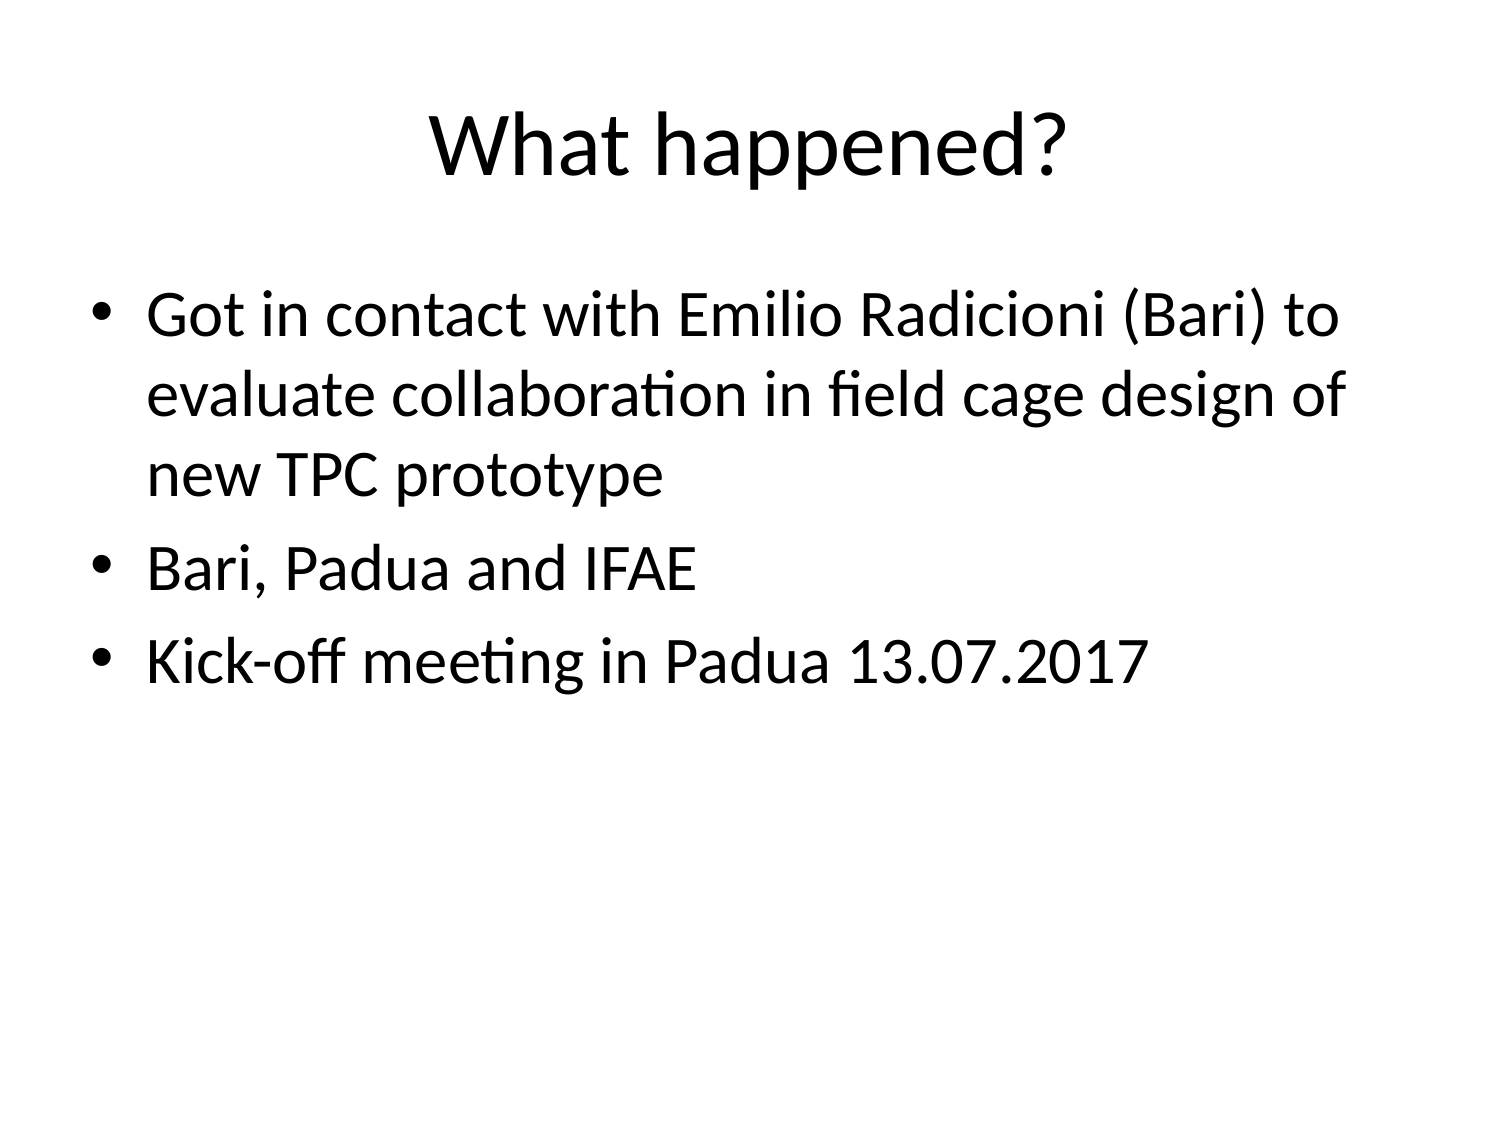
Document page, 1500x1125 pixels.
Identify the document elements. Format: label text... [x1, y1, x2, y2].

title What happened? [75, 45, 1425, 233]
list Got in contact with Emilio Radicioni (Bari) to evaluate collaboration in field cage design of new TPC prototype Bari, Padua and IFAE Kick-off meeting in Padua 13.07.2017 [75, 262, 1425, 1005]
